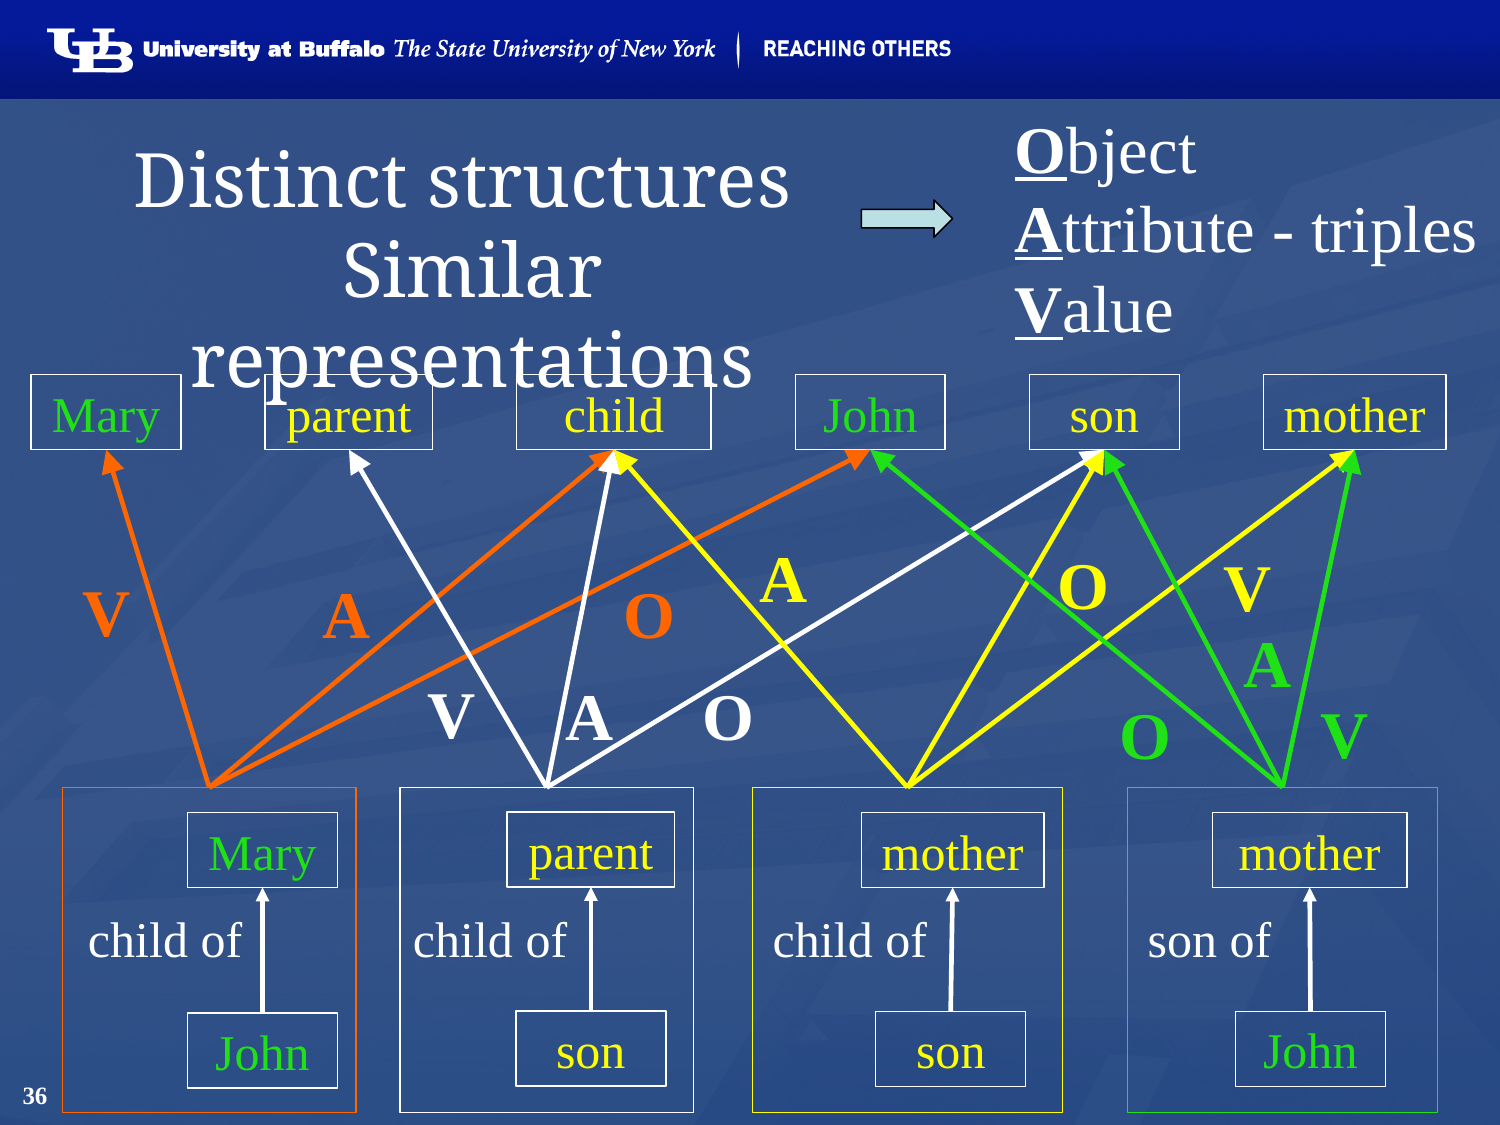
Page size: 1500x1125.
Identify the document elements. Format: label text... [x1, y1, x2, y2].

text_box mother [1263, 374, 1446, 450]
title Distinct structures Similar representations [37, 125, 908, 250]
text_box child [516, 374, 712, 447]
text_box [861, 200, 953, 238]
slide_number 36 [0, 1064, 63, 1125]
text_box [870, 449, 1438, 1113]
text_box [613, 449, 869, 1113]
text_box Mary [31, 374, 182, 450]
picture [0, 0, 1500, 99]
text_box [62, 449, 347, 1113]
text_box son [1029, 374, 1180, 447]
text_box John [795, 374, 946, 447]
text_box Object Attribute - triples Value [999, 98, 1500, 354]
text_box parent [265, 374, 433, 448]
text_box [348, 449, 612, 1113]
